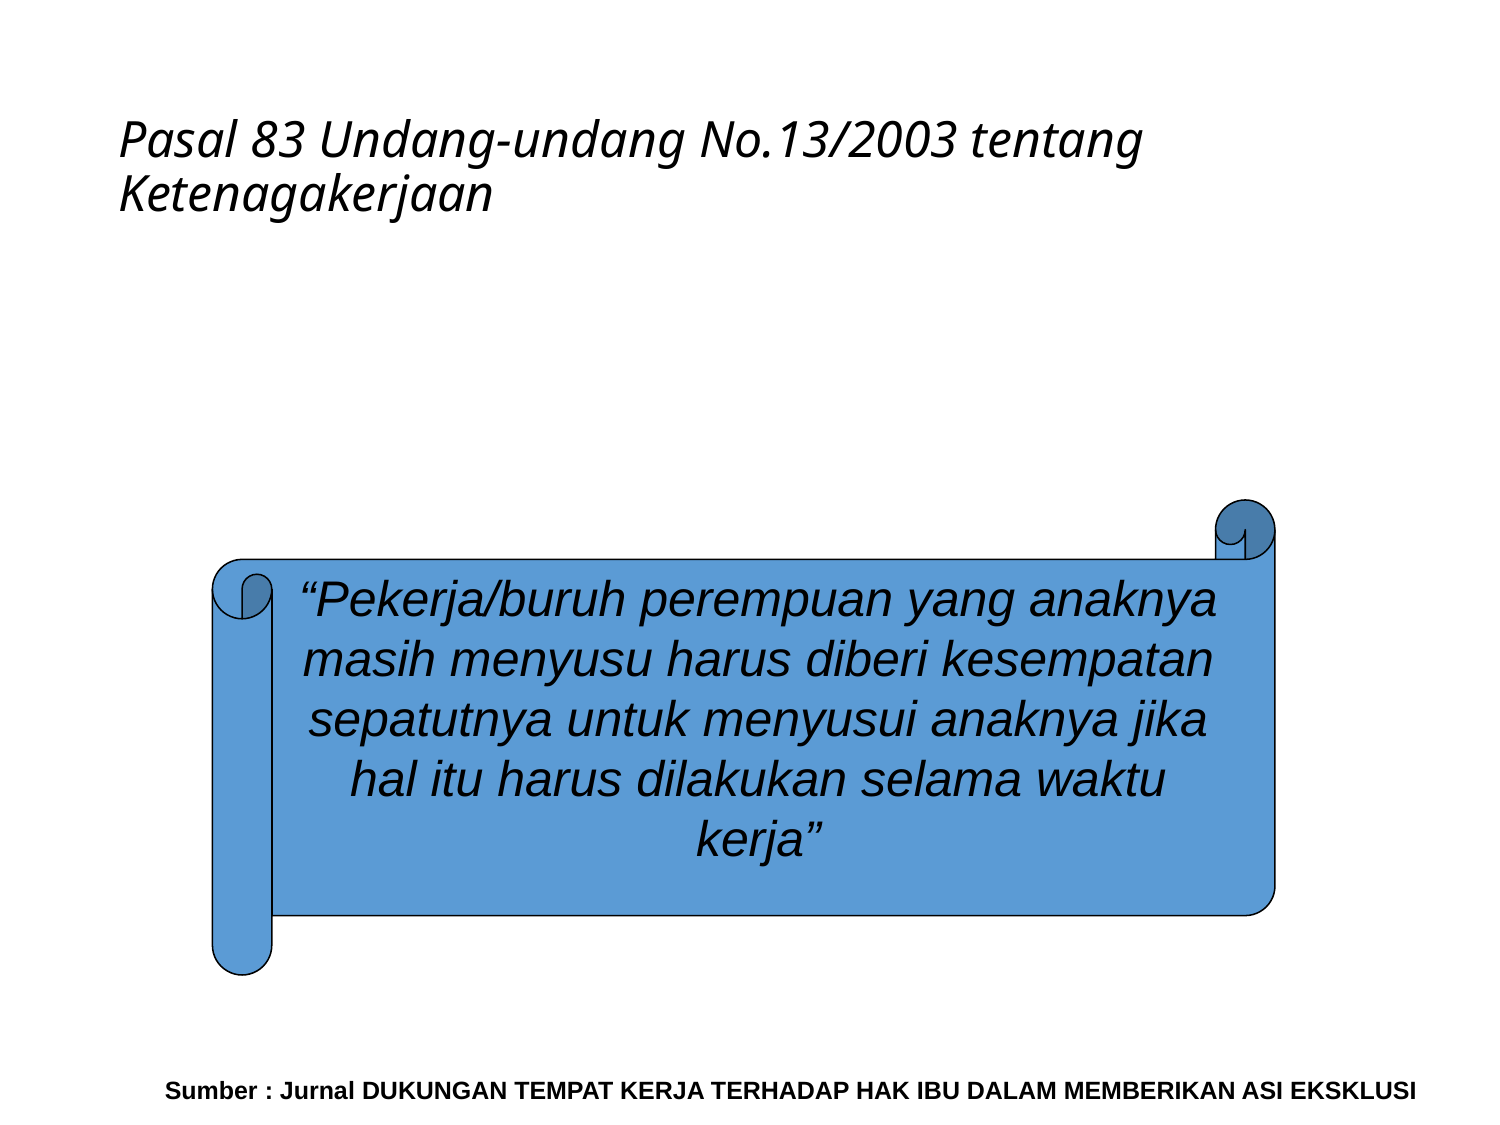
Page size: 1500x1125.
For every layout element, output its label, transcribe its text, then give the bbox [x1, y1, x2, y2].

title Pasal 83 Undang-undang No.13/2003 tentang Ketenagakerjaan [103, 59, 1397, 278]
text_box “Pekerja/buruh perempuan yang anaknya masih menyusu harus diberi kesempatan sepatutnya untuk menyusui anaknya jika hal itu harus dilakukan selama waktu kerja” [212, 499, 1275, 976]
text_box Sumber : Jurnal DUKUNGAN TEMPAT KERJA TERHADAP HAK IBU DALAM MEMBERIKAN ASI EKSKLUSI [150, 1067, 1463, 1112]
